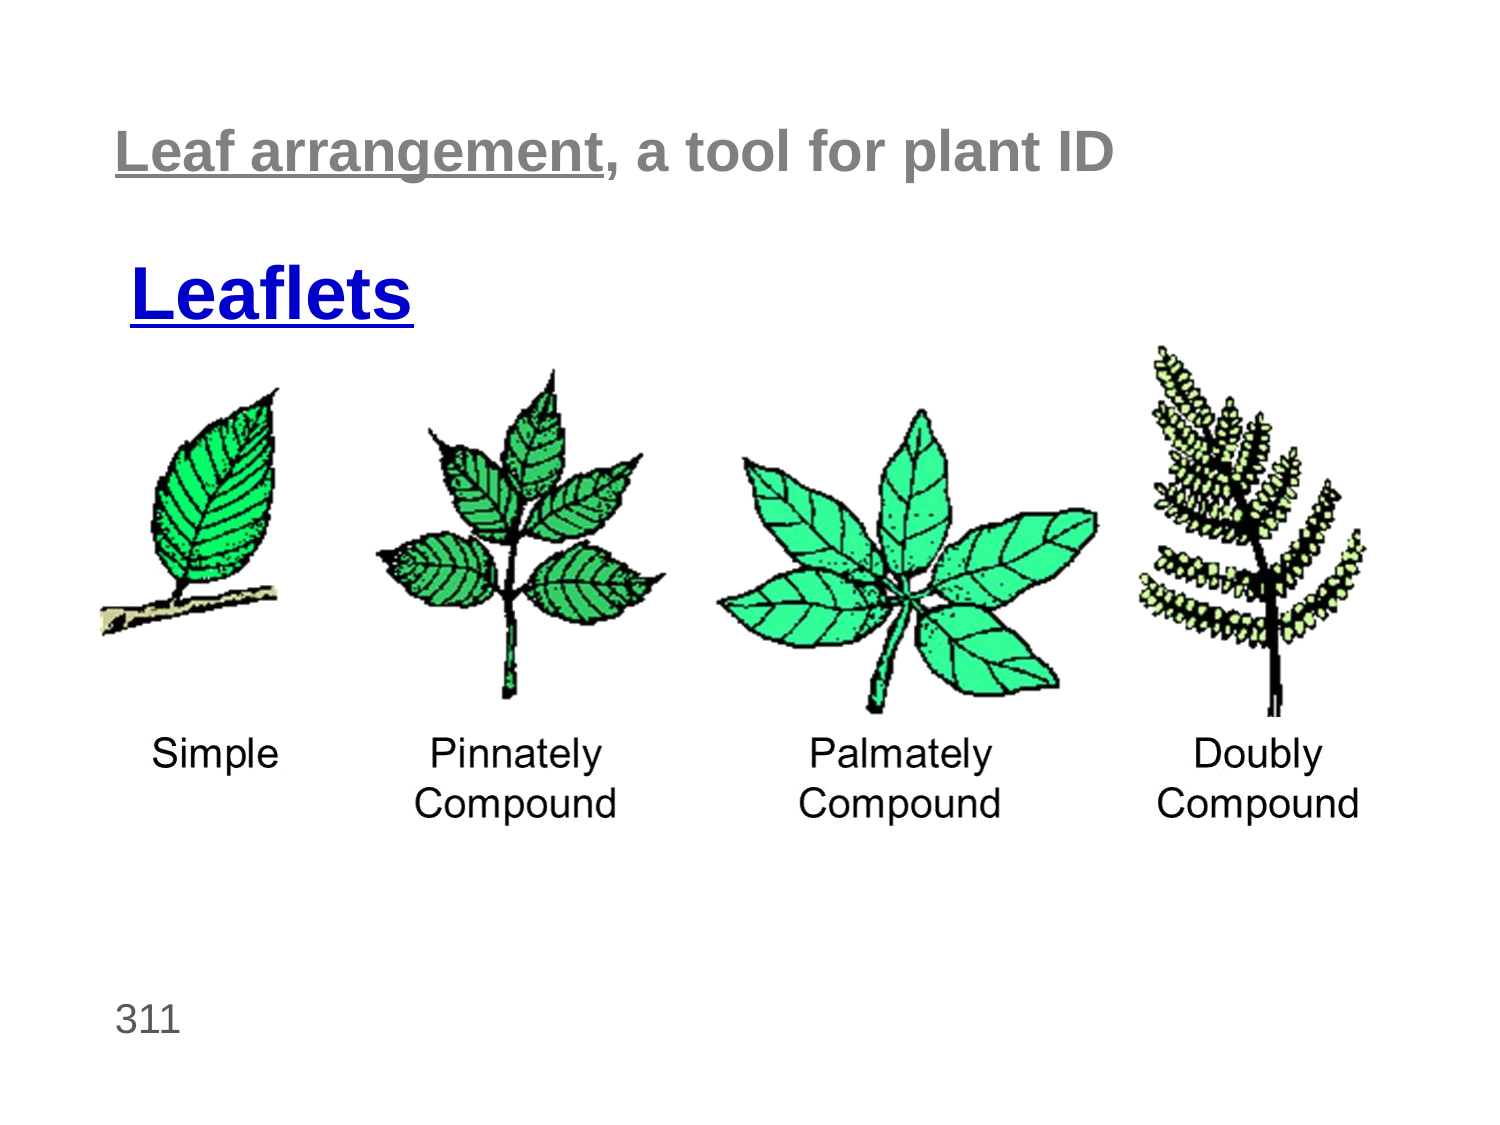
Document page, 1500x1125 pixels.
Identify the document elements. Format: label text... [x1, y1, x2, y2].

text_box 311 [99, 984, 300, 1050]
picture [60, 328, 1449, 854]
title Leaf arrangement, a tool for plant ID [99, 41, 1375, 255]
text_box Leaflets [115, 237, 575, 327]
